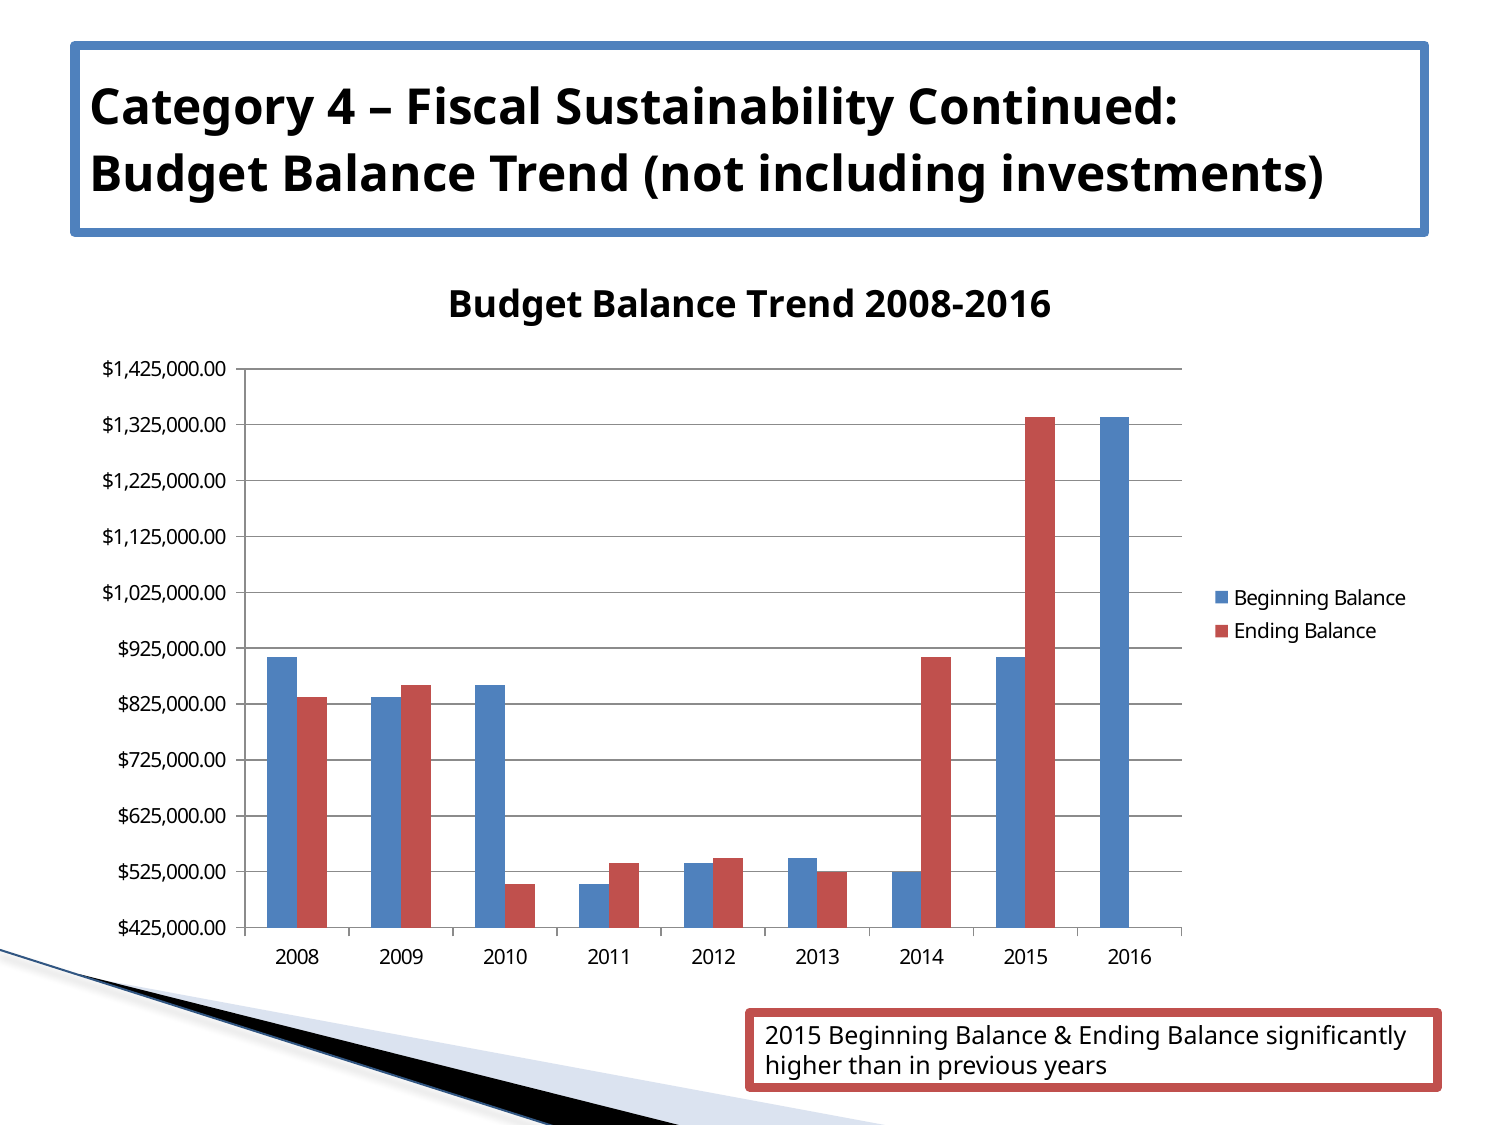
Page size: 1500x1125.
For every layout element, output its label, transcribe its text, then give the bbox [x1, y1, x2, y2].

text_box 2015 Beginning Balance & Ending Balance significantly higher than in previous years [745, 1008, 1442, 1092]
title Category 4 – Fiscal Sustainability Continued: Budget Balance Trend (not including investments) [70, 41, 1429, 237]
chart [74, 242, 1426, 986]
